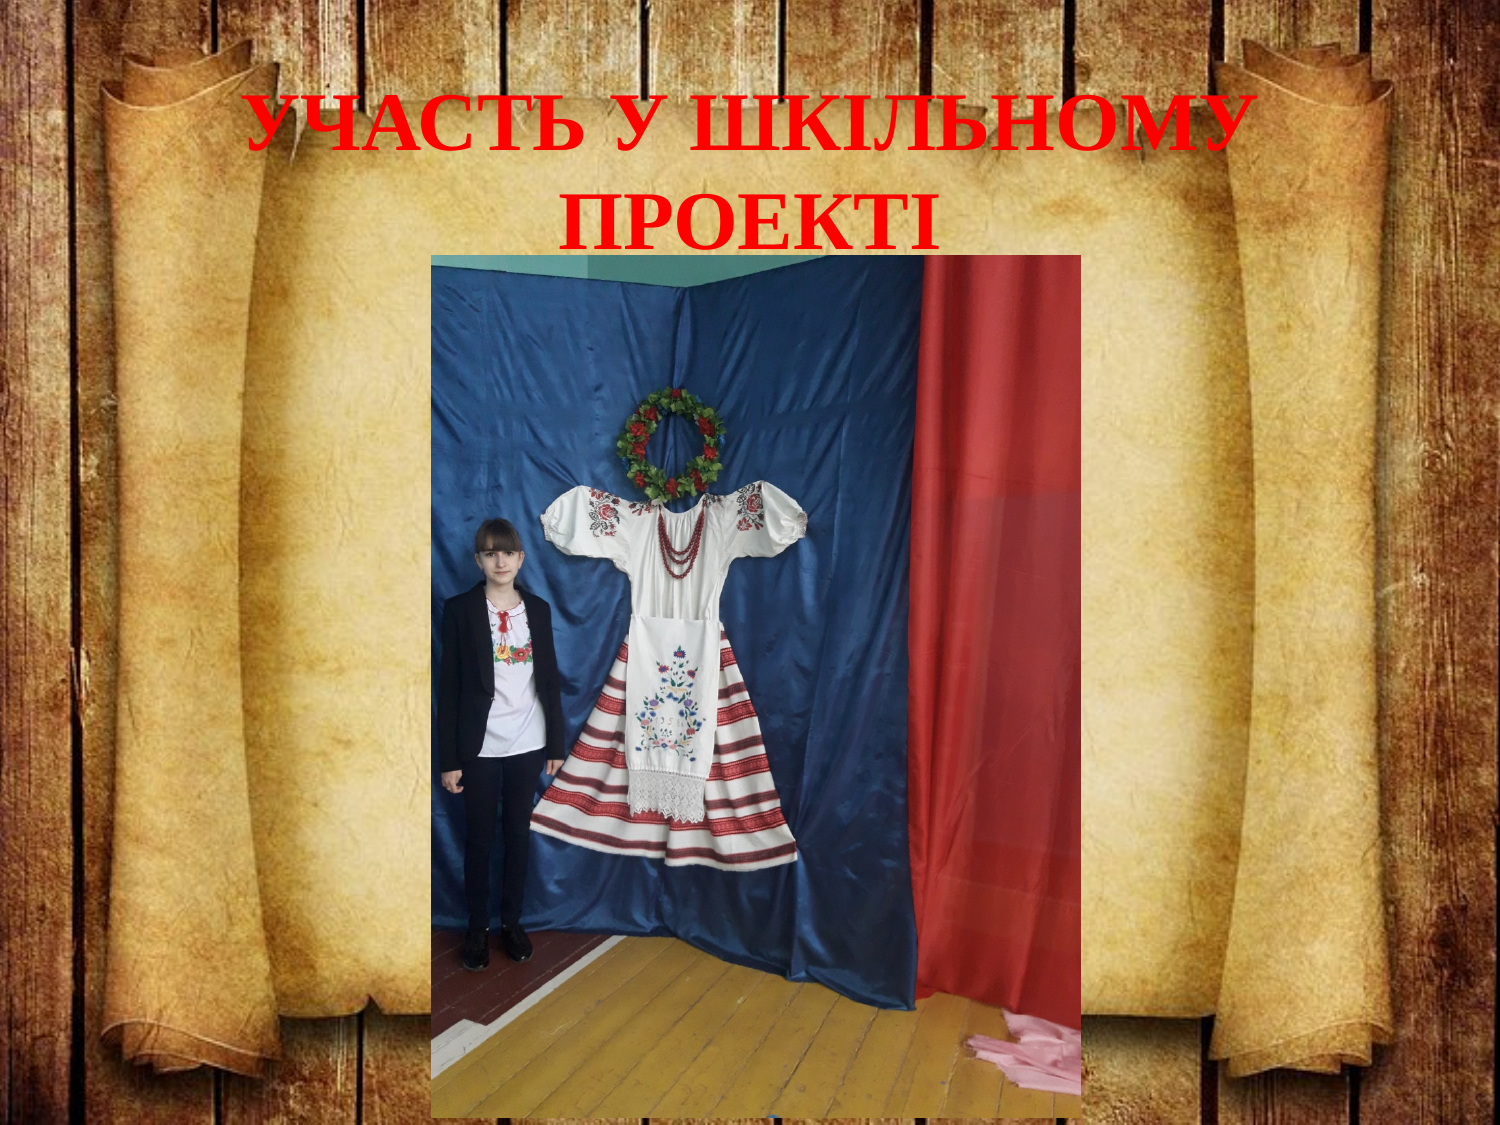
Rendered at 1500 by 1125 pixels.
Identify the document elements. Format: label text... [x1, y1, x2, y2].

title УЧАСТЬ У ШКІЛЬНОМУ ПРОЕКТІ [75, 78, 1425, 256]
picture [0, 0, 1500, 1125]
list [430, 255, 1081, 1118]
